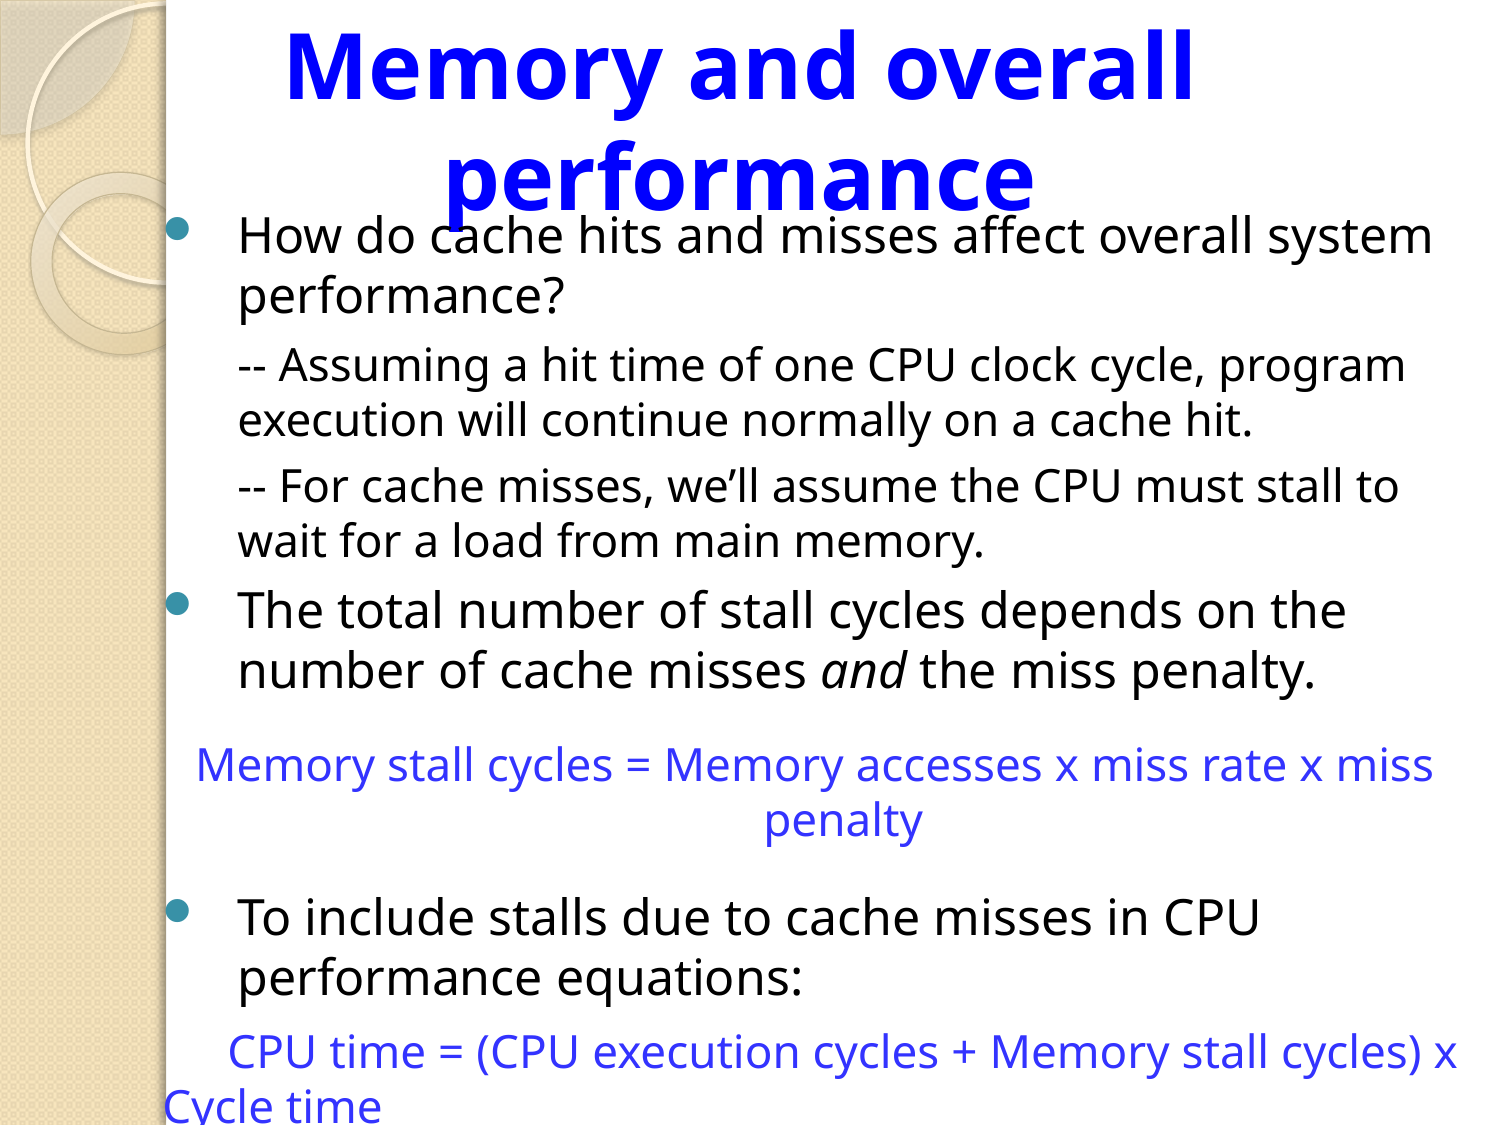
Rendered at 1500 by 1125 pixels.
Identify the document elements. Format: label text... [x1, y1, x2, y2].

title Memory and overall performance [0, 42, 1481, 194]
list How do cache hits and misses affect overall system performance? -- Assuming a hit time of one CPU clock cycle, program execution will continue normally on a cache hit. -- For cache misses, we’ll assume the CPU must stall to wait for a load from main memory. The total number of stall cycles depends on the number of cache misses and the miss penalty. Memory stall cycles = Memory accesses x miss rate x miss penalty To include stalls due to cache misses in CPU performance equations: CPU time = (CPU execution cycles + Memory stall cycles) x Cycle time [147, 196, 1483, 1106]
